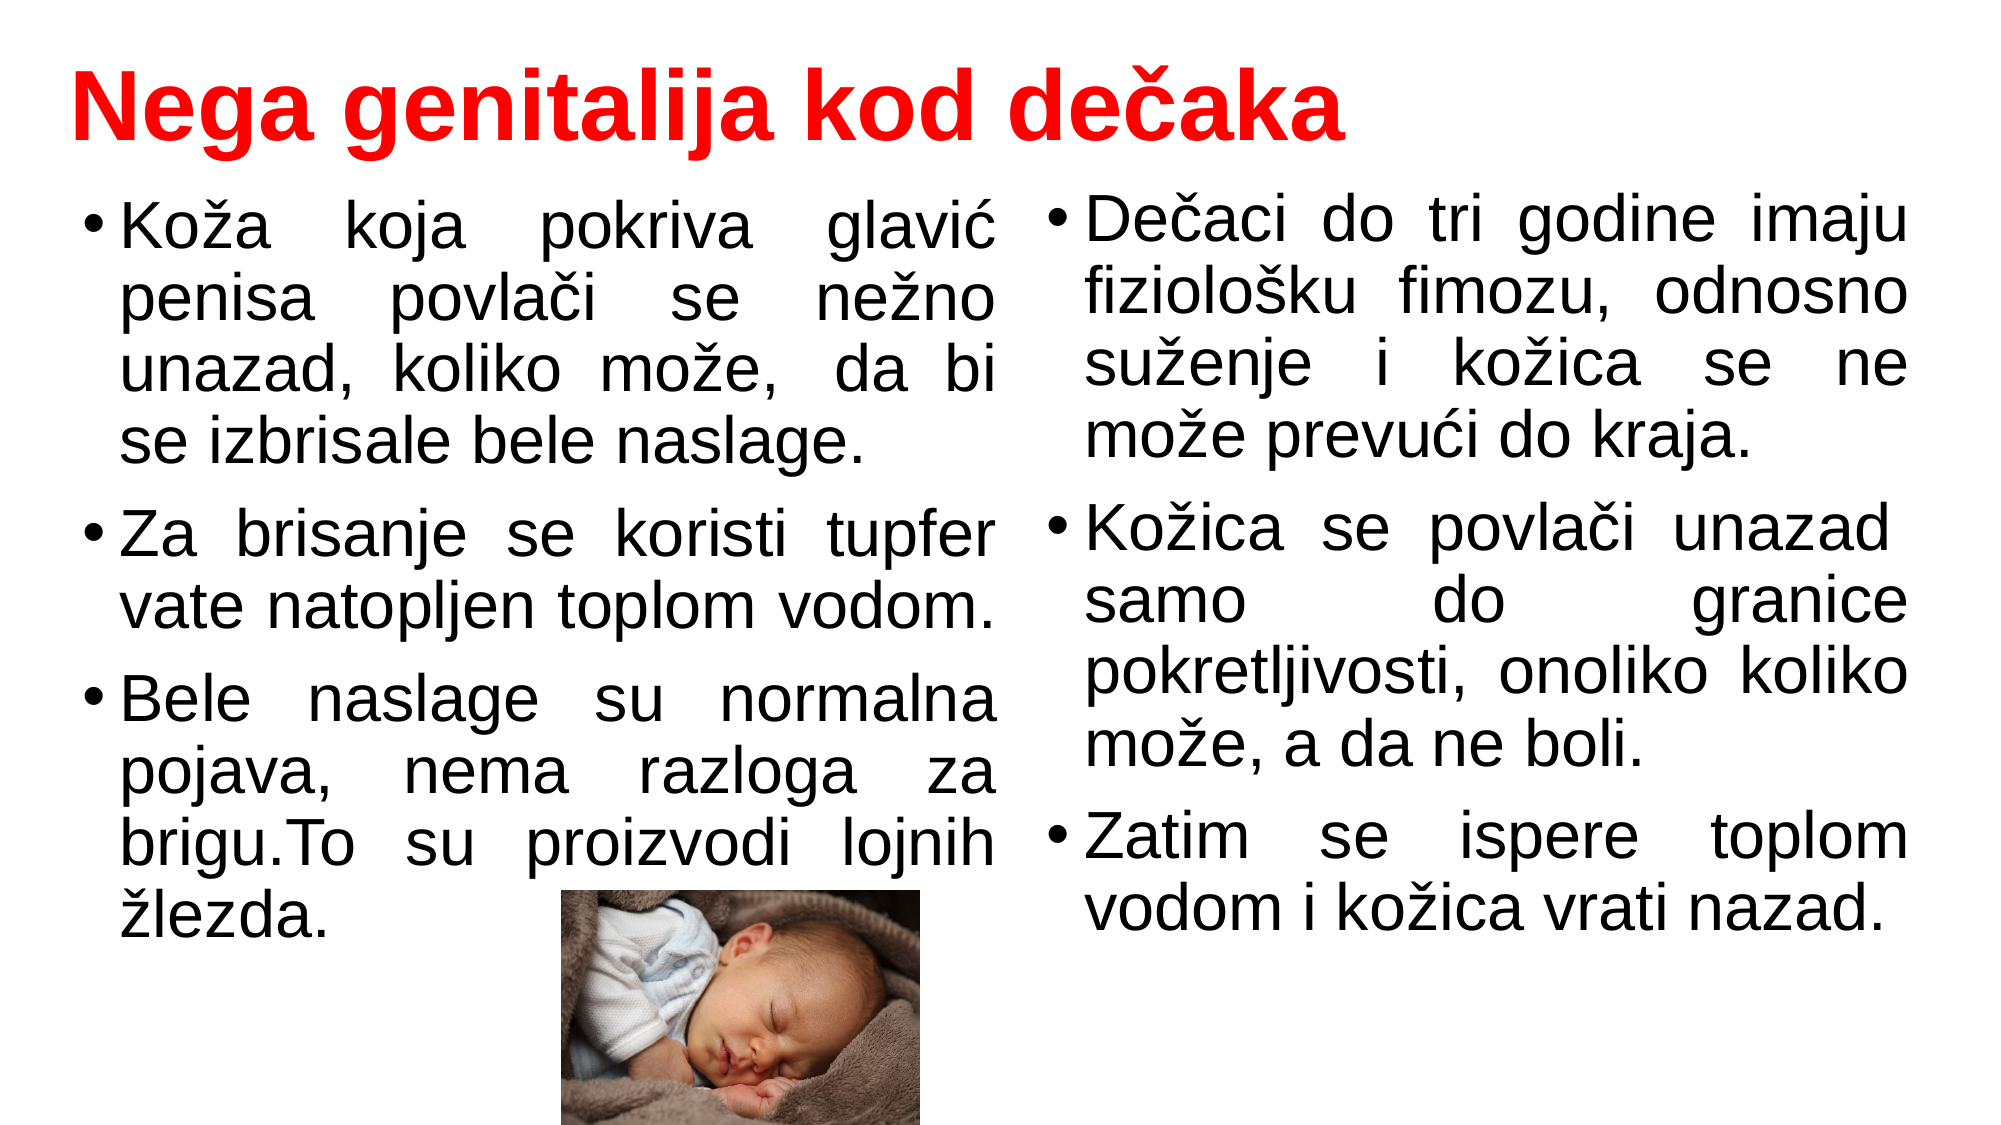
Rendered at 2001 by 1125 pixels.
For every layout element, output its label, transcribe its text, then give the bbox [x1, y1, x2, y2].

title Nega genitalija kod dečaka [54, 33, 1780, 184]
list Dečaci do tri godine imaju fiziološku fimozu, odnosno suženje i kožica se ne može prevući do kraja. Kožica se povlači unazad samo do granice pokretljivosti, onoliko koliko može, a da ne boli. Zatim se ispere toplom vodom i kožica vrati nazad. [1031, 176, 1926, 891]
picture [561, 890, 920, 1125]
list Koža koja pokriva glavić penisa povlači se nežno unazad, koliko može, da bi se izbrisale bele naslage. Za brisanje se koristi tupfer vate natopljen toplom vodom. Bele naslage su normalna pojava, nema razloga za brigu.To su proizvodi lojnih žlezda. [67, 183, 1013, 897]
